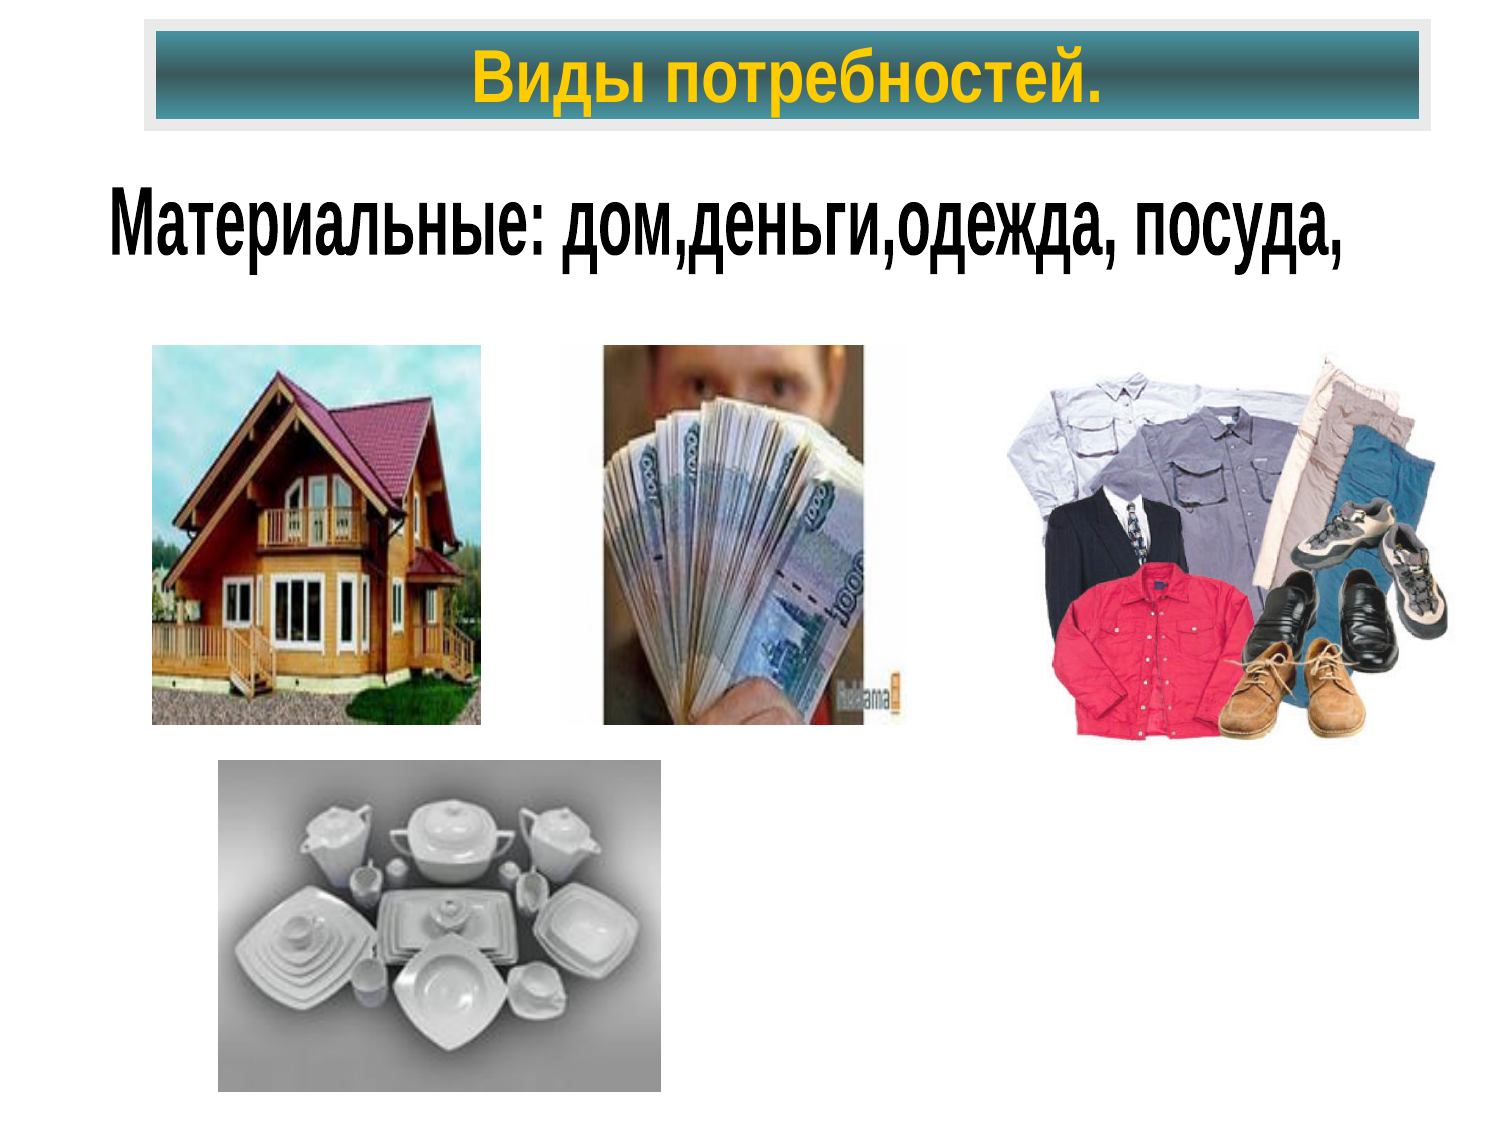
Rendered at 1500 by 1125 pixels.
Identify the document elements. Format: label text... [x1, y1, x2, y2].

text_box Виды потребностей. [149, 24, 1425, 125]
picture [560, 345, 907, 726]
picture [152, 345, 481, 726]
picture [218, 759, 662, 1093]
picture [1006, 345, 1457, 761]
